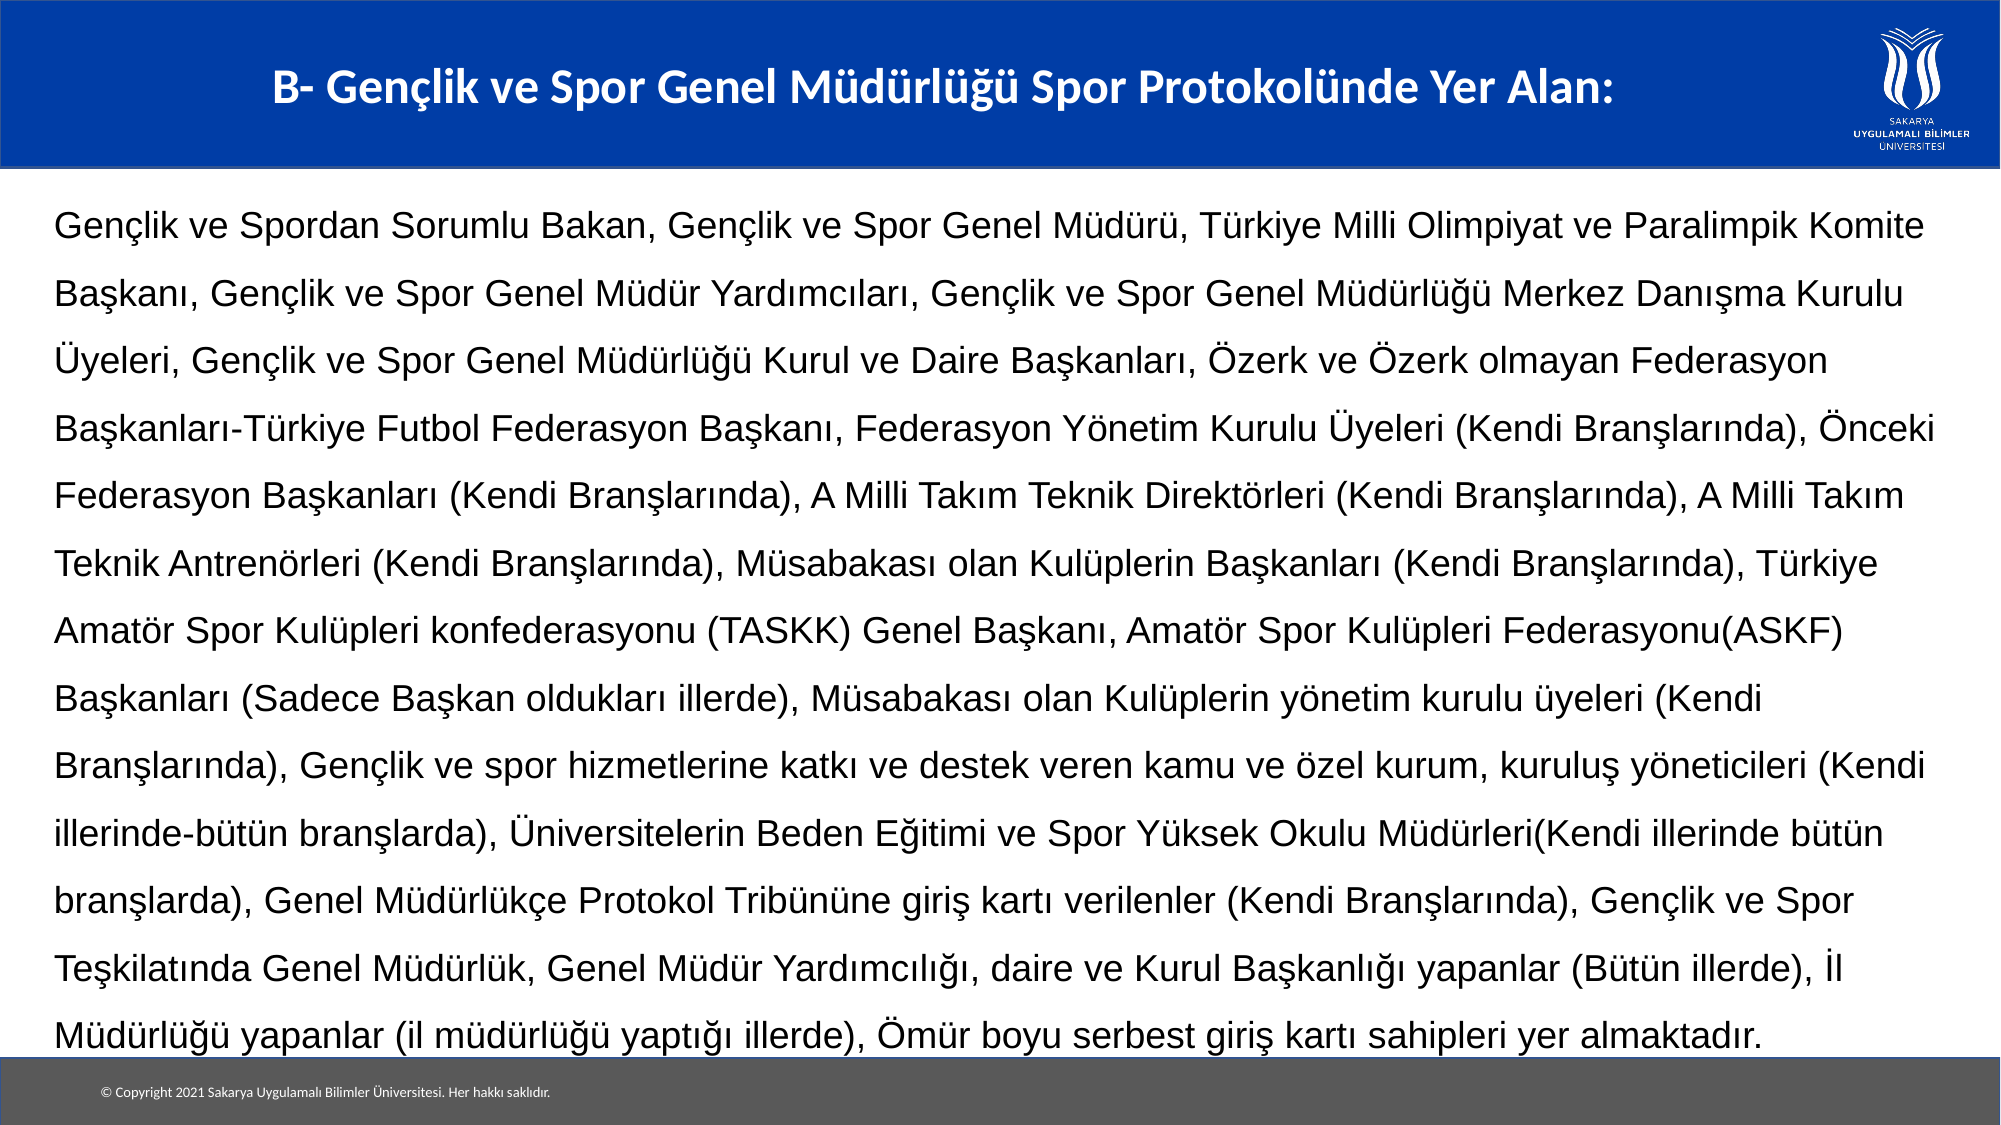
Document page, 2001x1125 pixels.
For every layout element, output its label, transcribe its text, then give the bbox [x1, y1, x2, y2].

title B- Gençlik ve Spor Genel Müdürlüğü Spor Protokolünde Yer Alan: [78, 29, 1843, 139]
text_box Gençlik ve Spordan Sorumlu Bakan, Gençlik ve Spor Genel Müdürü, Türkiye Milli Olimpiyat ve Paralimpik Komite Başkanı, Gençlik ve Spor Genel Müdür Yardımcıları, Gençlik ve Spor Genel Müdürlüğü Merkez Danışma Kurulu Üyeleri, Gençlik ve Spor Genel Müdürlüğü Kurul ve Daire Başkanları, Özerk ve Özerk olmayan Federasyon Başkanları-Türkiye Futbol Federasyon Başkanı, Federasyon Yönetim Kurulu Üyeleri (Kendi Branşlarında), Önceki Federasyon Başkanları (Kendi Branşlarında), A Milli Takım Teknik Direktörleri (Kendi Branşlarında), A Milli Takım Teknik Antrenörleri (Kendi Branşlarında), Müsabakası olan Kulüplerin Başkanları (Kendi Branşlarında), Türkiye Amatör Spor Kulüpleri konfederasyonu (TASKK) Genel Başkanı, Amatör Spor Kulüpleri Federasyonu(ASKF) Başkanları (Sadece Başkan oldukları illerde), Müsabakası olan Kulüplerin yönetim kurulu üyeleri (Kendi Branşlarında), Gençlik ve spor hizmetlerine katkı ve destek veren kamu ve özel kurum, kuruluş yöneticileri (Kendi illerinde-bütün branşlarda), Üniversitelerin Beden Eğitimi ve Spor Yüksek Okulu Müdürleri(Kendi illerinde bütün branşlarda), Genel Müdürlükçe Protokol Tribününe giriş kartı verilenler (Kendi Branşlarında), Gençlik ve Spor Teşkilatında Genel Müdürlük, Genel Müdür Yardımcılığı, daire ve Kurul Başkanlığı yapanlar (Bütün illerde), İl Müdürlüğü yapanlar (il müdürlüğü yaptığı illerde), Ömür boyu serbest giriş kartı sahipleri yer almaktadır. [39, 171, 1981, 1064]
